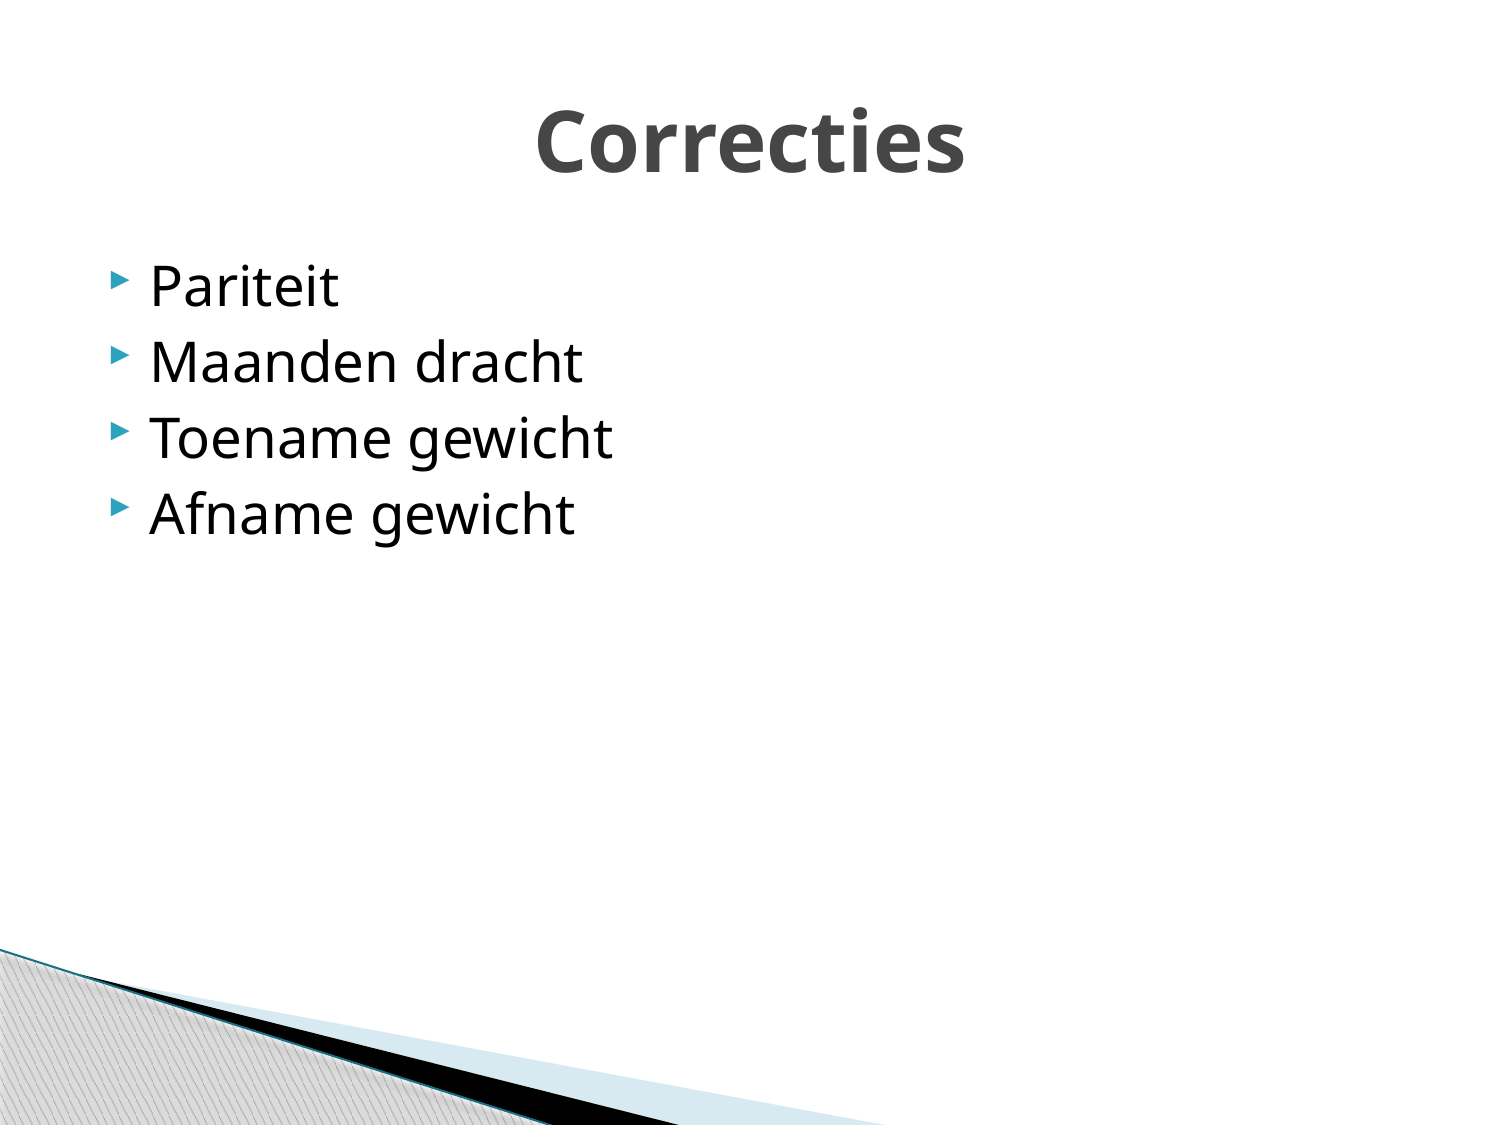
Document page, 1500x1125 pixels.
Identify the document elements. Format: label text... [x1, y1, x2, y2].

title Correcties [75, 45, 1425, 233]
list Pariteit Maanden dracht Toename gewicht Afname gewicht [75, 243, 1425, 986]
